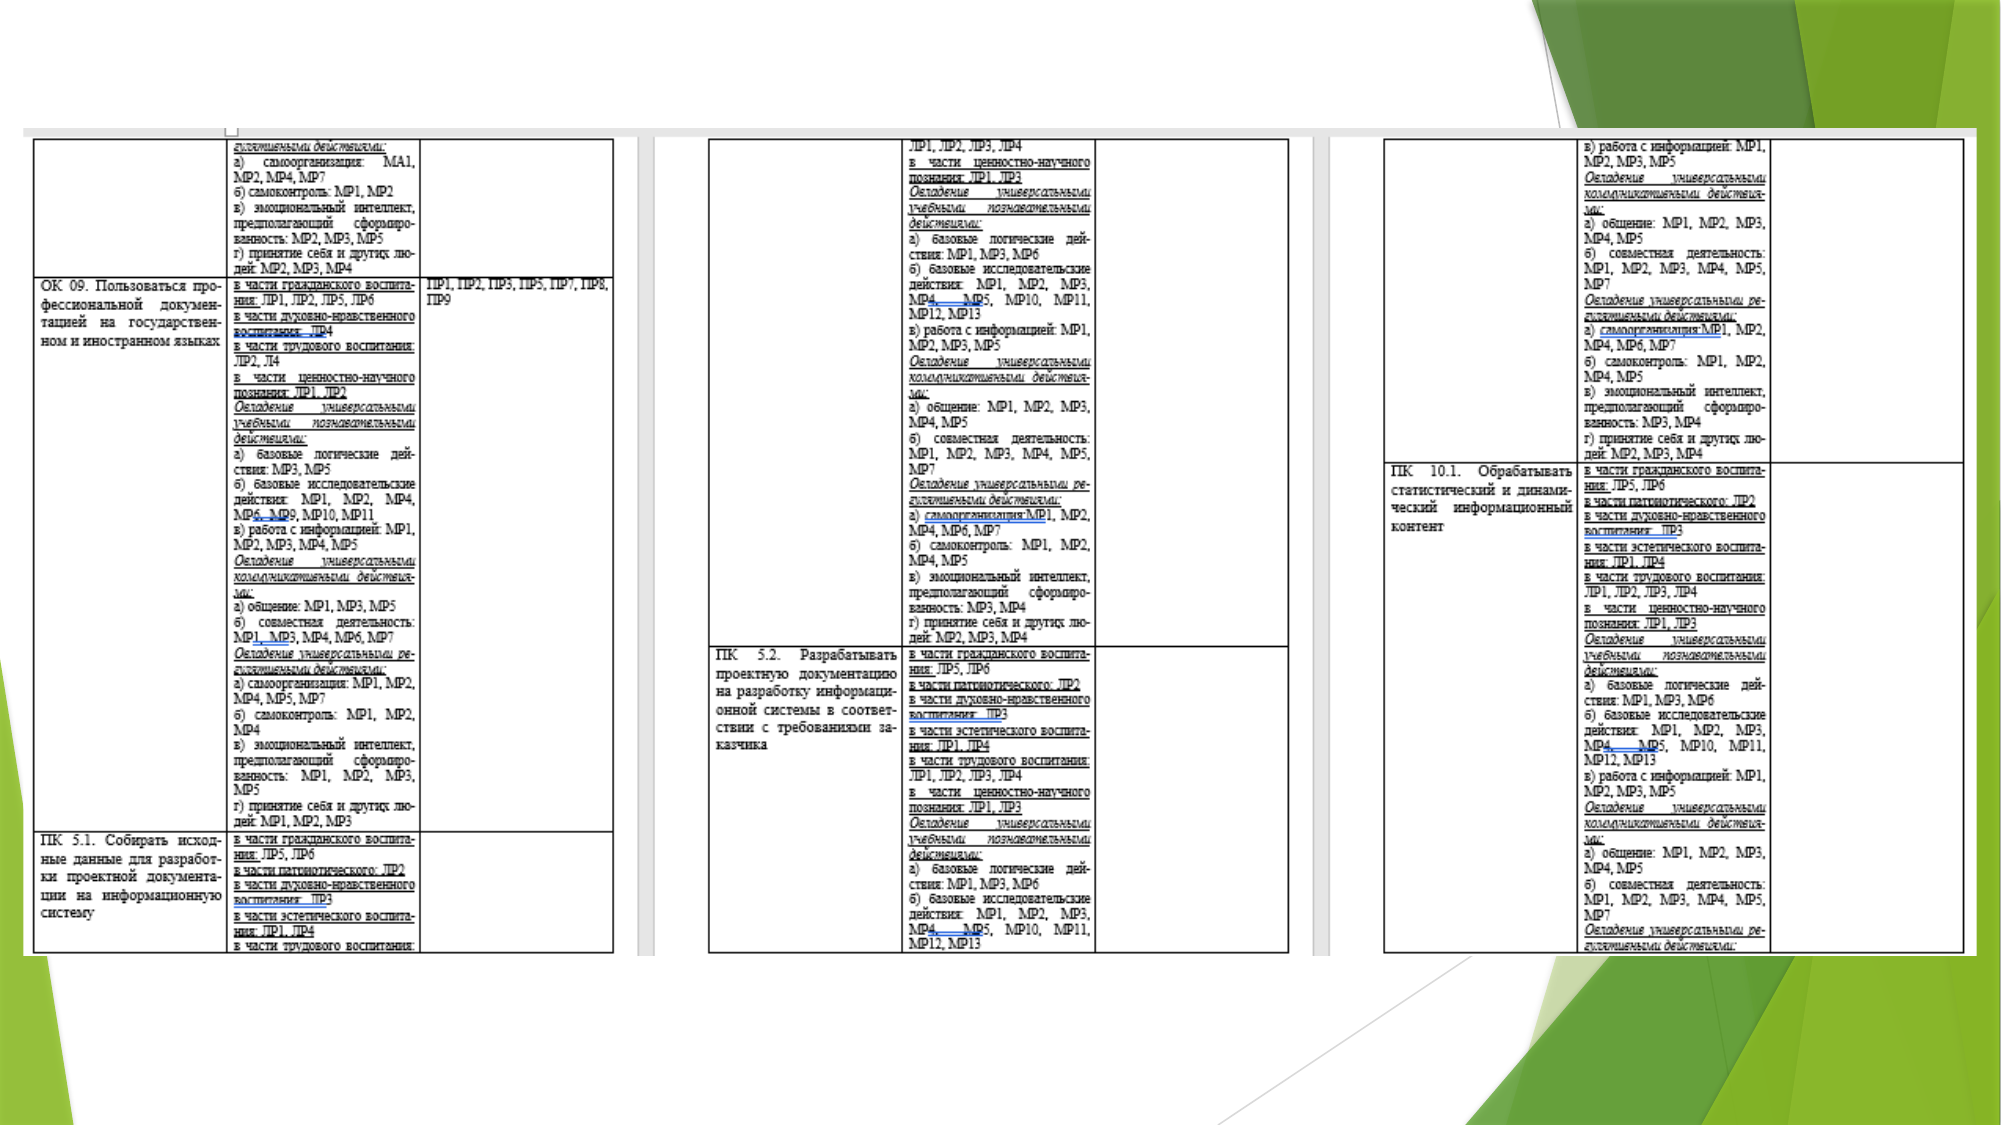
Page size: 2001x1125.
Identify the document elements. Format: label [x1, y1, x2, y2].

picture [22, 127, 1978, 957]
